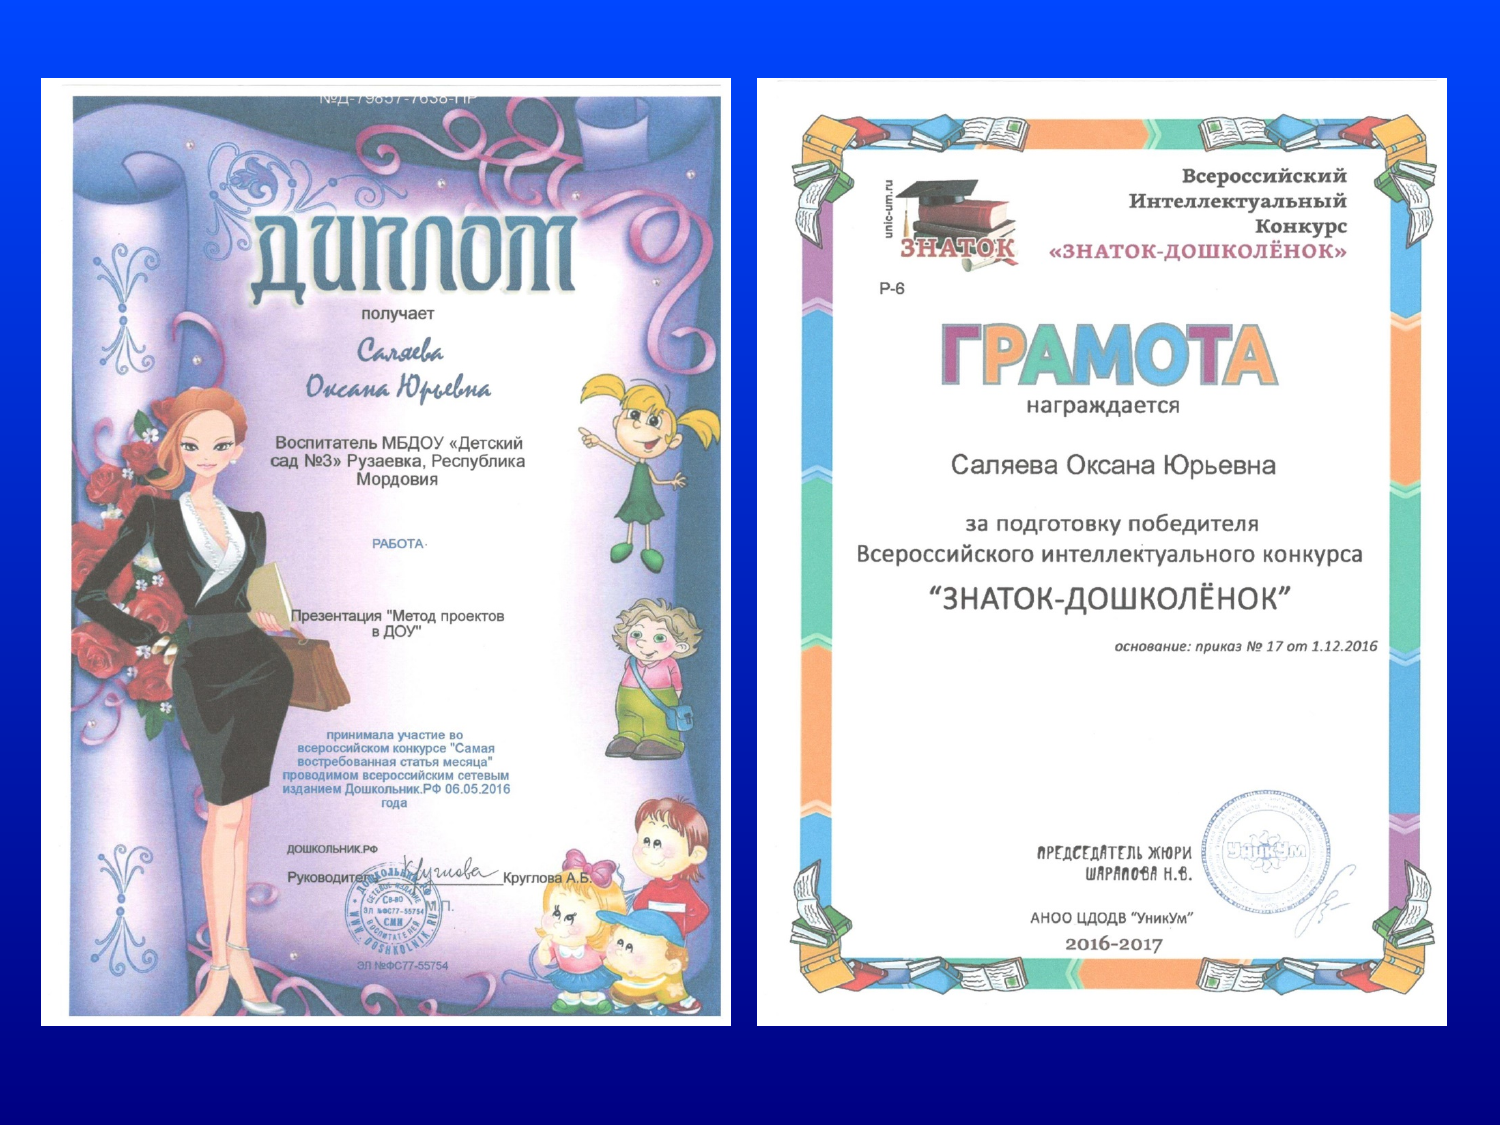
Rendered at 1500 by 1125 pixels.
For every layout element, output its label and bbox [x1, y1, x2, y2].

picture [41, 77, 731, 1027]
picture [757, 77, 1447, 1027]
